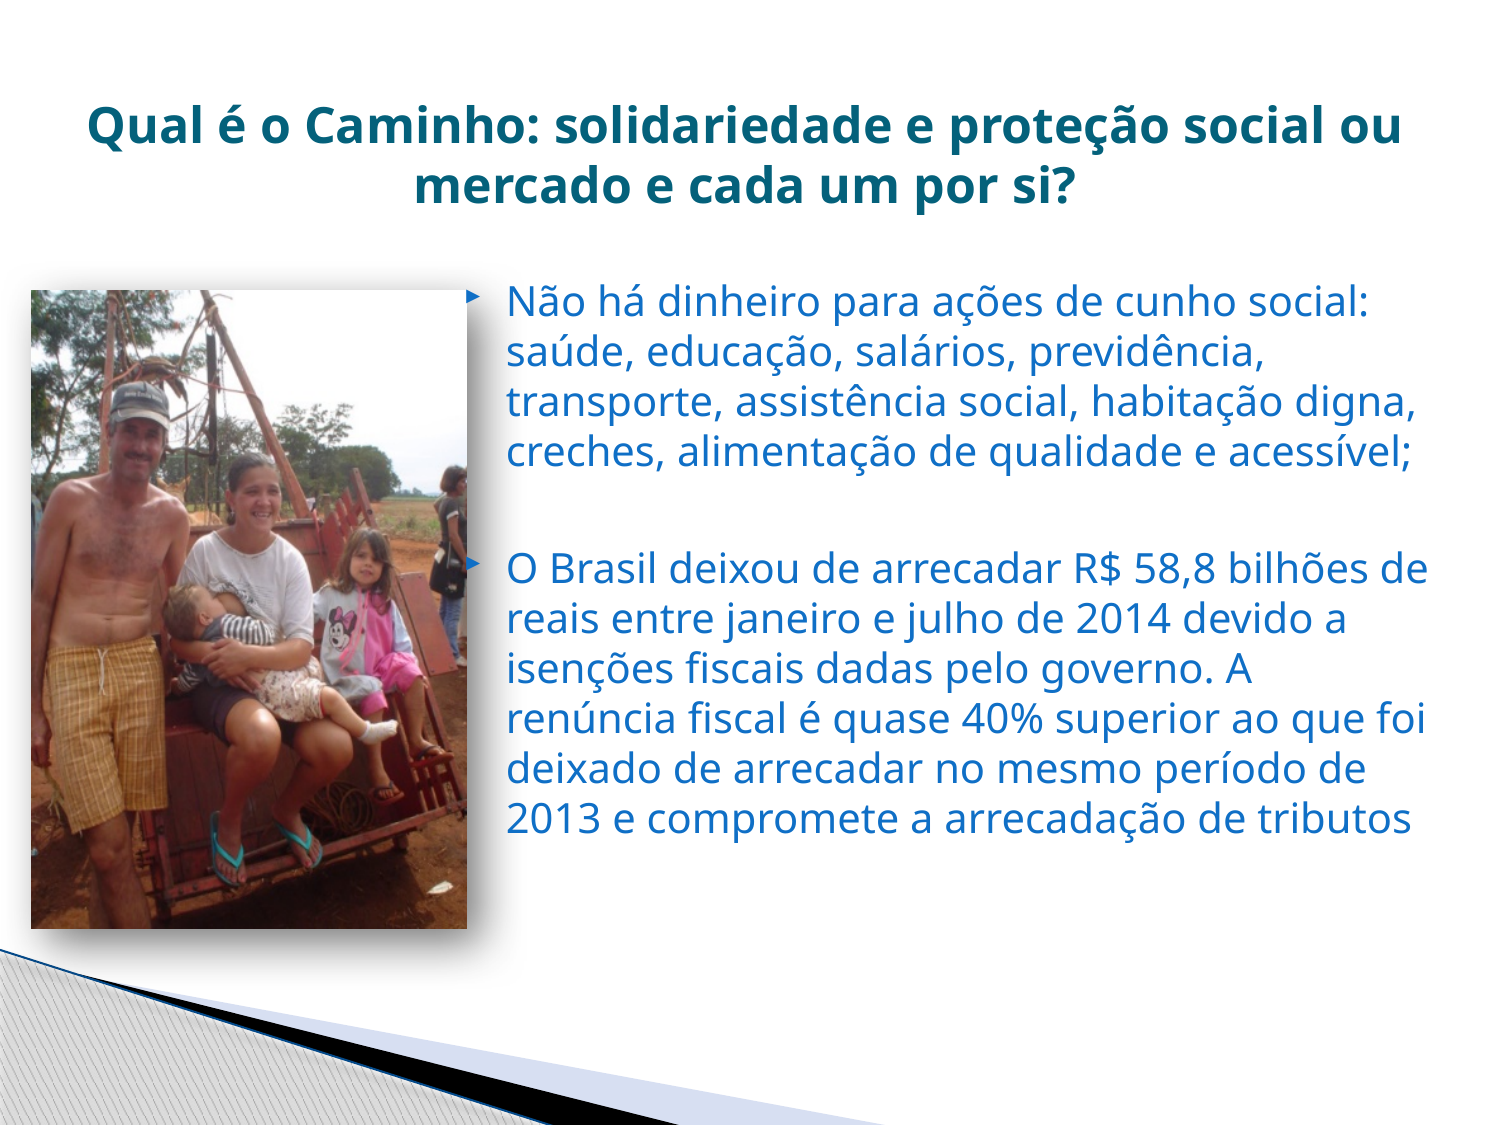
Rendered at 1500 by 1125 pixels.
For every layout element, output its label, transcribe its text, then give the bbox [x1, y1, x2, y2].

list Não há dinheiro para ações de cunho social: saúde, educação, salários, previdência, transporte, assistência social, habitação digna, creches, alimentação de qualidade e acessível; O Brasil deixou de arrecadar R$ 58,8 bilhões de reais entre janeiro e julho de 2014 devido a isenções fiscais dadas pelo governo. A renúncia fiscal é quase 40% superior ao que foi deixado de arrecadar no mesmo período de 2013 e compromete a arrecadação de tributos [431, 267, 1447, 1020]
title Qual é o Caminho: solidariedade e proteção social ou mercado e cada um por si? [31, 101, 1459, 265]
picture [30, 290, 467, 929]
